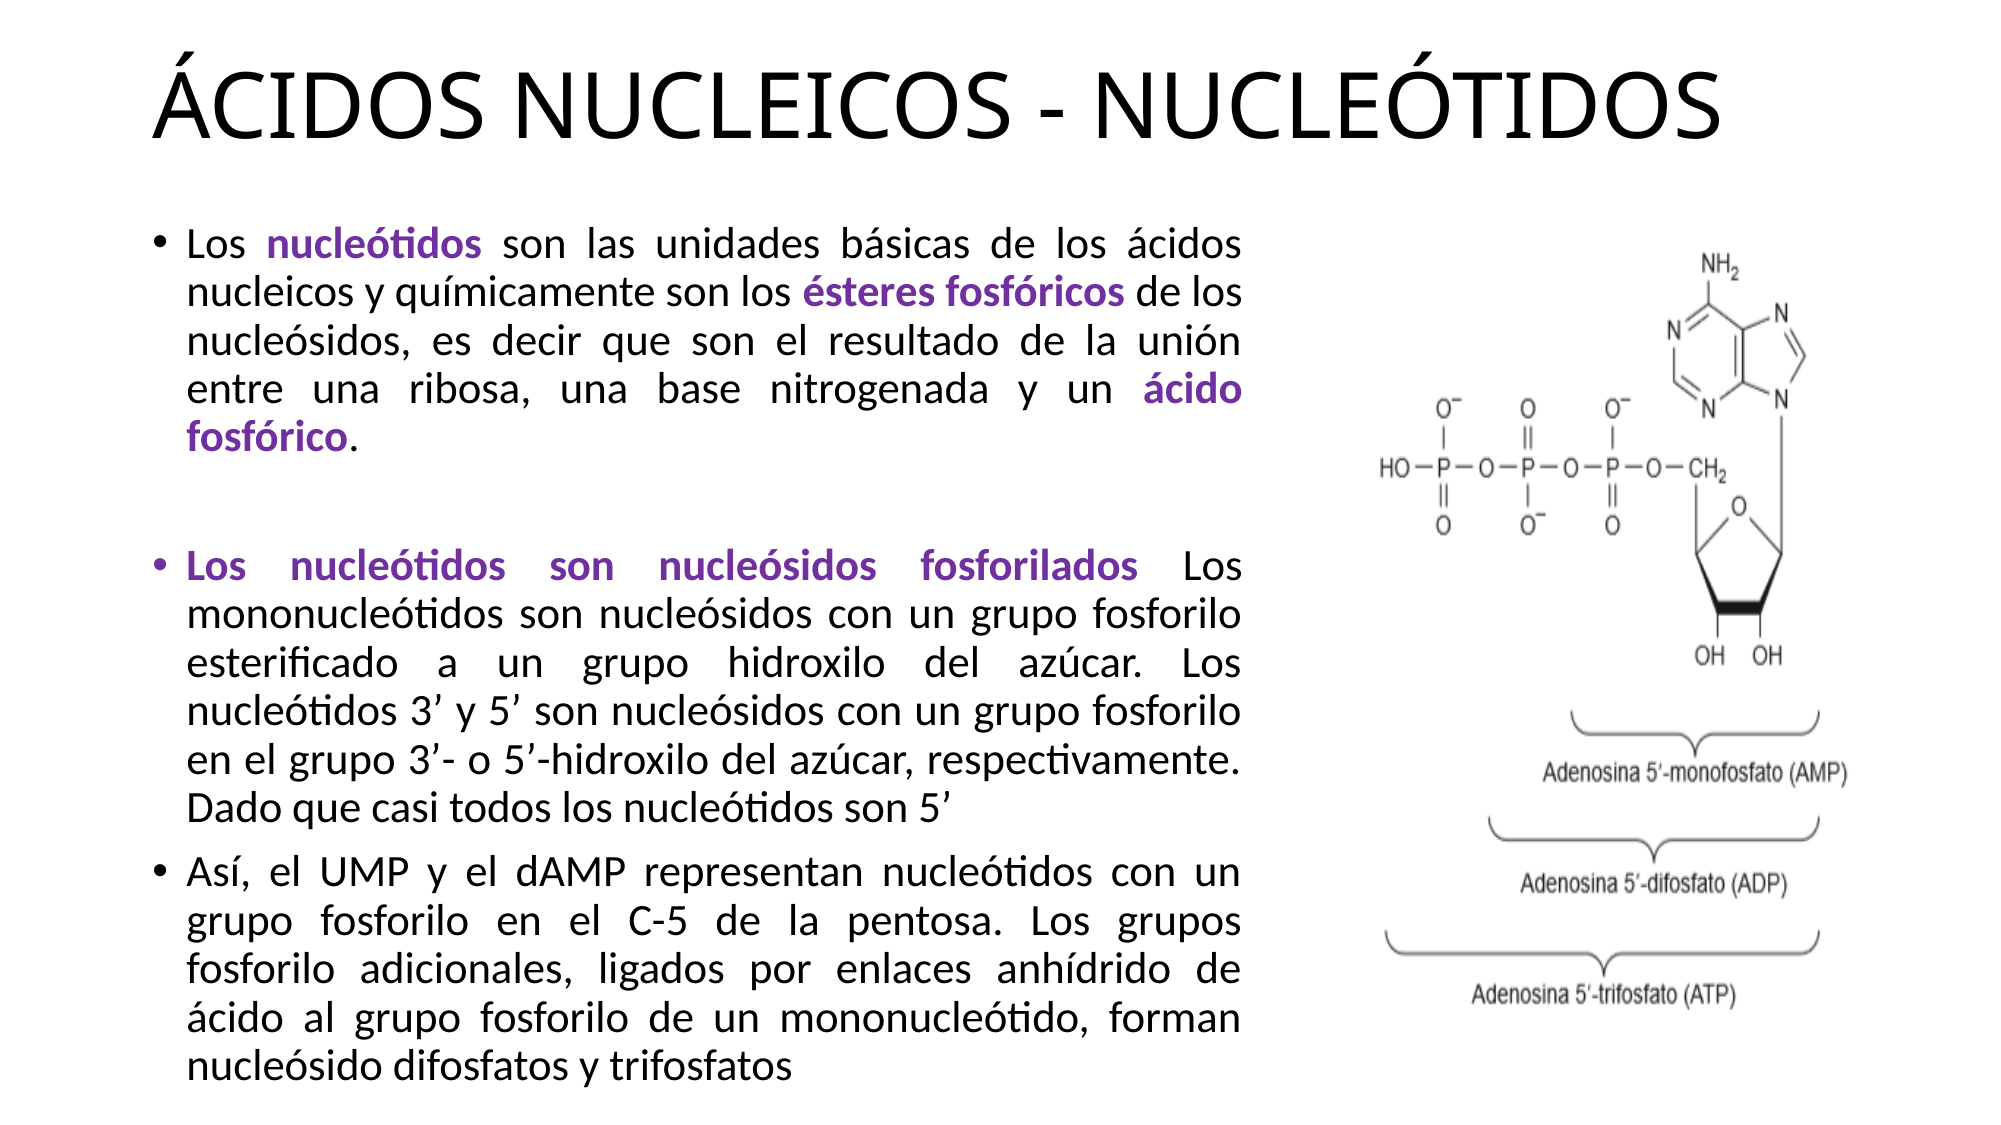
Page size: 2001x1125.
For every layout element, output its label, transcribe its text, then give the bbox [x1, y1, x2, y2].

title ÁCIDOS NUCLEICOS - NUCLEÓTIDOS [137, 0, 1863, 218]
picture [1322, 212, 1935, 1031]
list Los nucleótidos son las unidades básicas de los ácidos nucleicos y químicamente son los ésteres fosfóricos de los nucleósidos, es decir que son el resultado de la unión entre una ribosa, una base nitrogenada y un ácido fosfórico. Los nucleótidos son nucleósidos fosforilados Los mononucleótidos son nucleósidos con un grupo fosforilo esterificado a un grupo hidroxilo del azúcar. Los nucleótidos 3ʹ y 5ʹ son nucleósidos con un grupo fosforilo en el grupo 3ʹ- o 5ʹ-hidroxilo del azúcar, respectivamente. Dado que casi todos los nucleótidos son 5ʹ Así, el UMP y el dAMP representan nucleótidos con un grupo fosforilo en el C-5 de la pentosa. Los grupos fosforilo adicionales, ligados por enlaces anhídrido de ácido al grupo fosforilo de un mononucleótido, forman nucleósido difosfatos y trifosfatos [137, 212, 1258, 1101]
